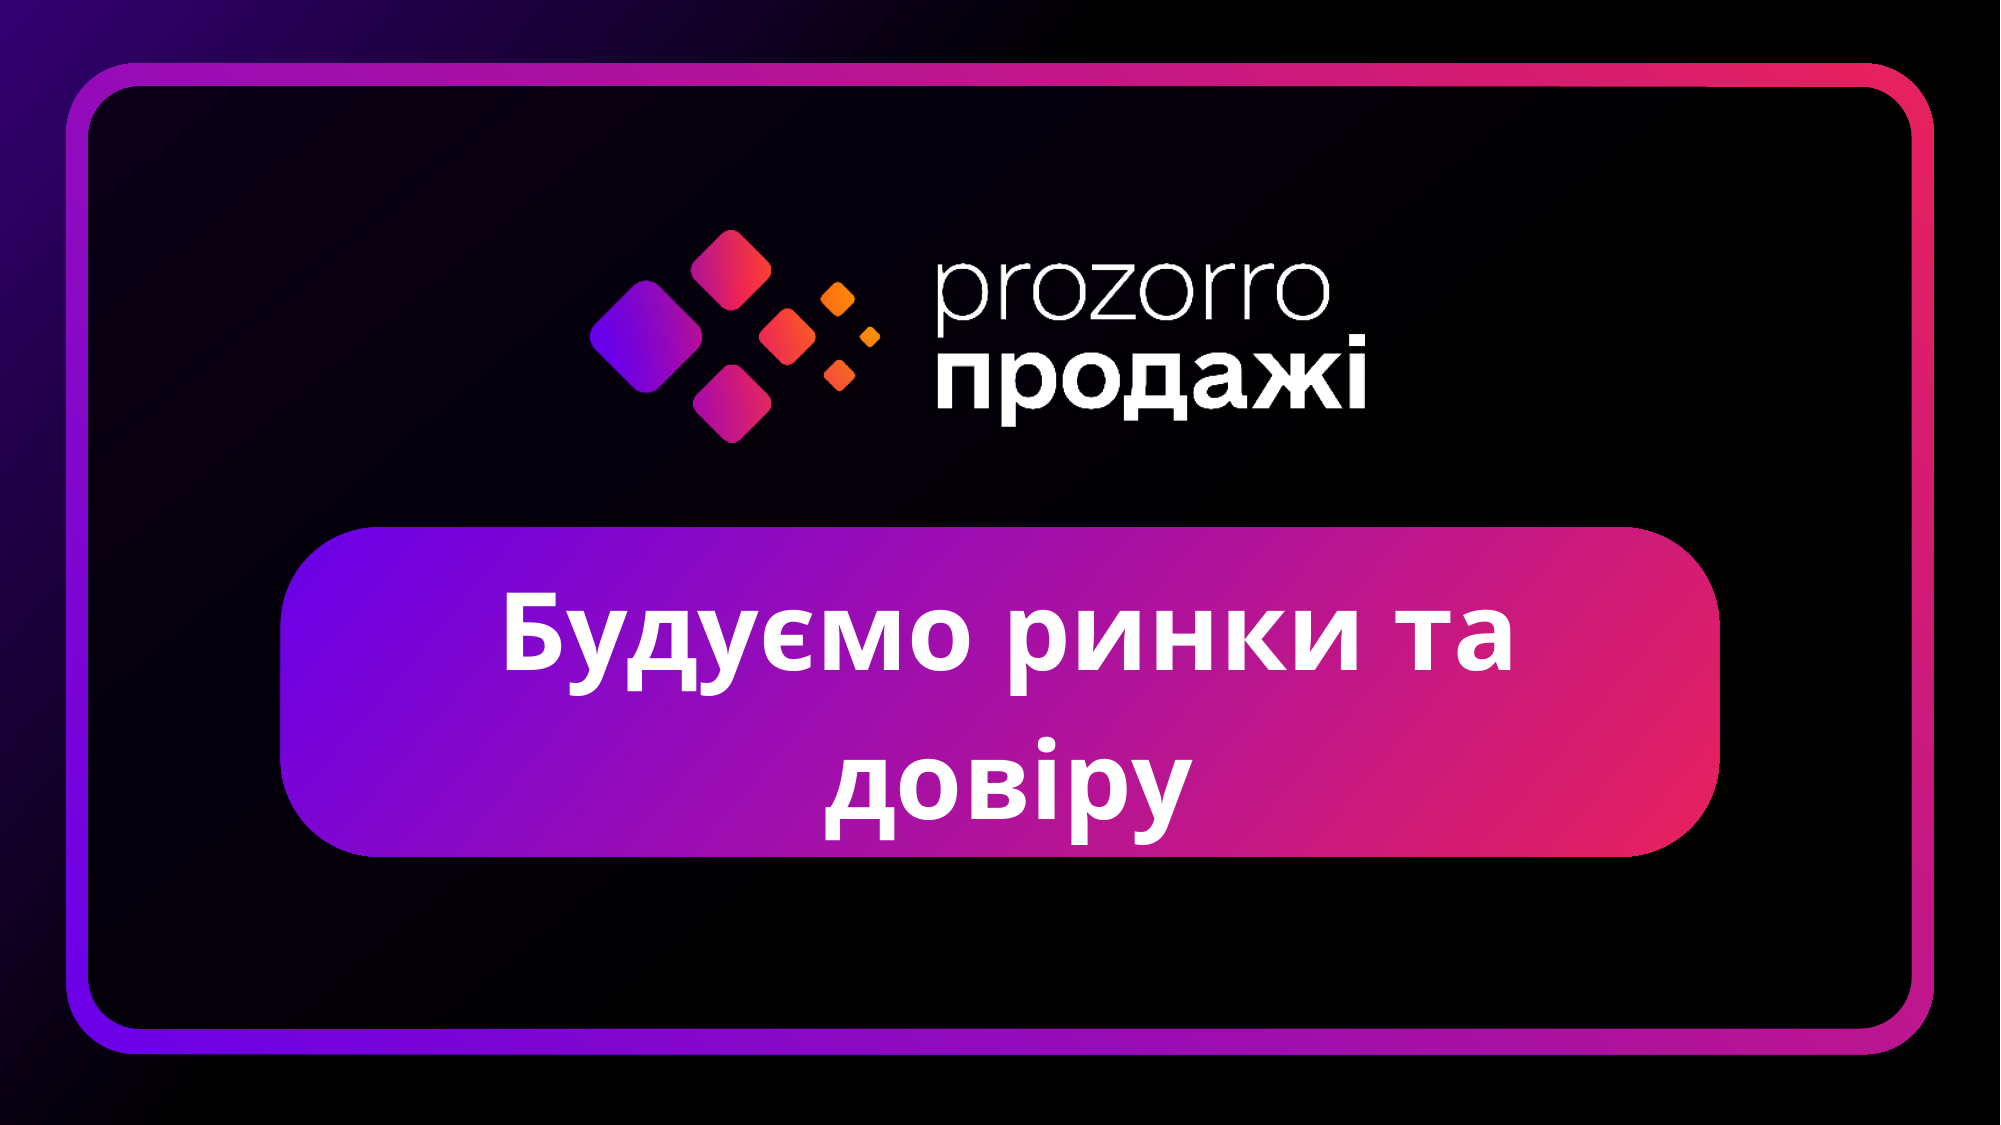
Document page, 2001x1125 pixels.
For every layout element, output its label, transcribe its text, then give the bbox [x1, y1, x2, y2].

text_box [88, 86, 1912, 1029]
text_box [66, 63, 1934, 1055]
text_box Будуємо ринки та довіру [280, 527, 1720, 857]
picture [590, 230, 1366, 444]
